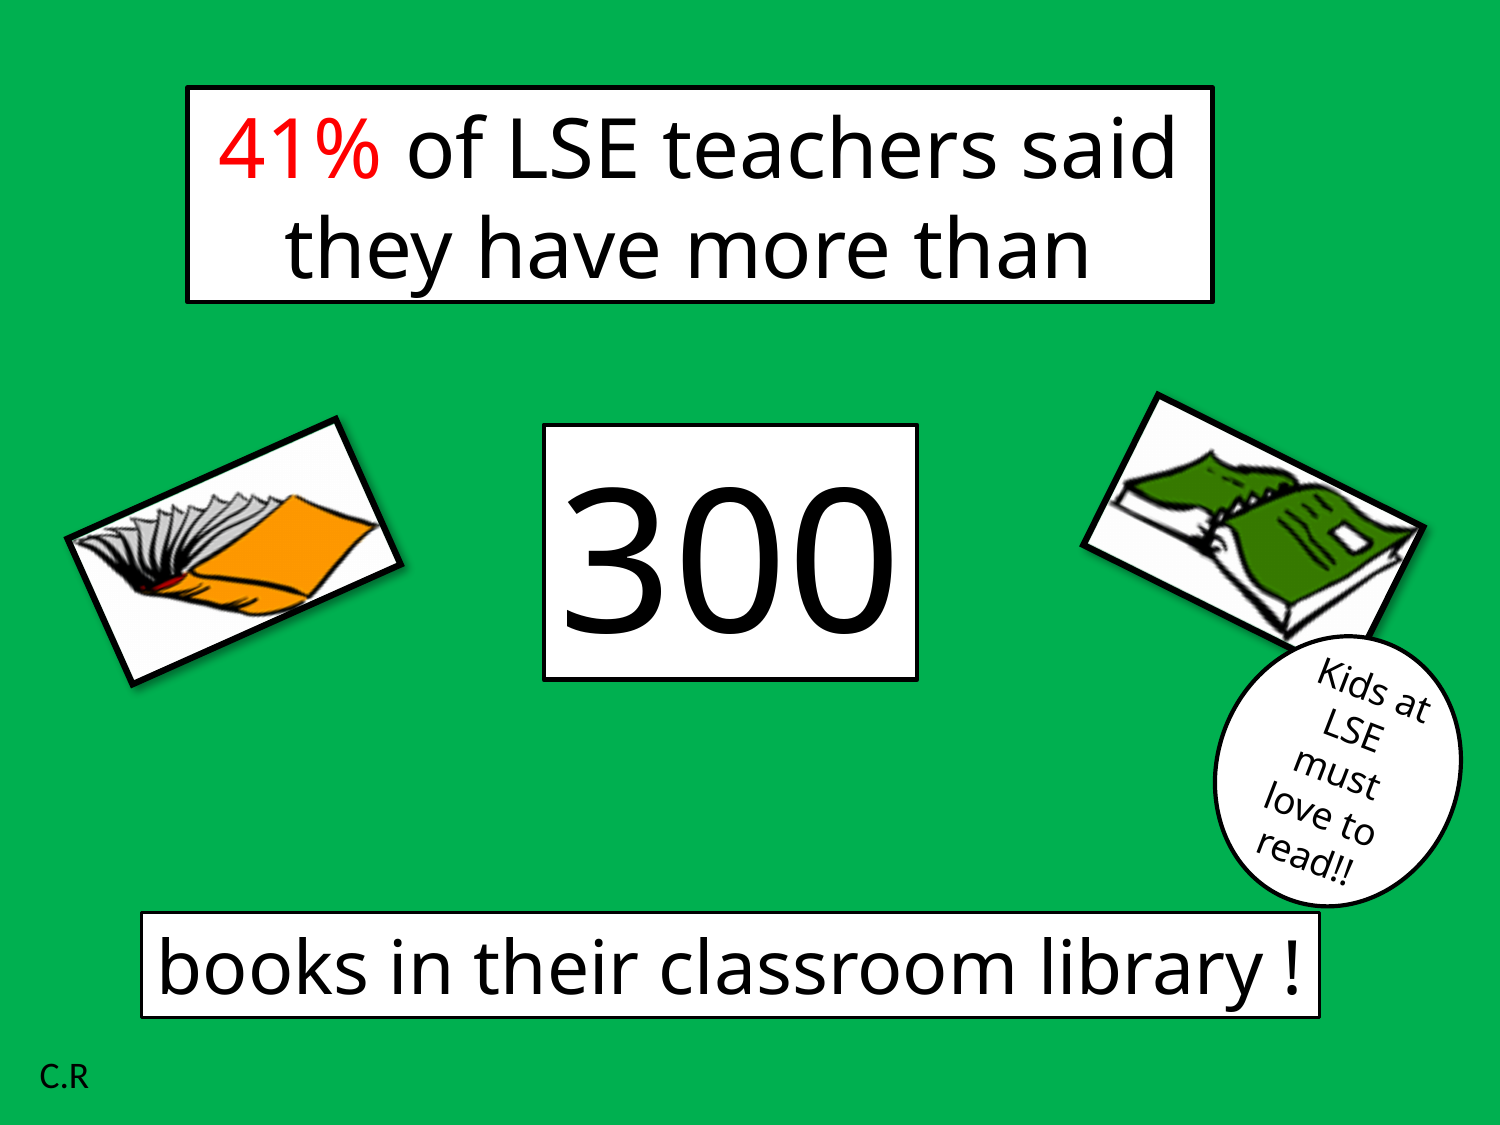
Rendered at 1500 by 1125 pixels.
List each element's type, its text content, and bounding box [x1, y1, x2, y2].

text_box books in their classroom library ! [141, 912, 1320, 1018]
picture [1089, 400, 1418, 646]
text_box C.R [24, 1043, 148, 1103]
text_box Kids at LSE must love to read!! [1212, 634, 1464, 909]
picture [73, 425, 396, 679]
text_box 41% of LSE teachers said they have more than [187, 87, 1213, 303]
text_box 300 [543, 424, 917, 680]
